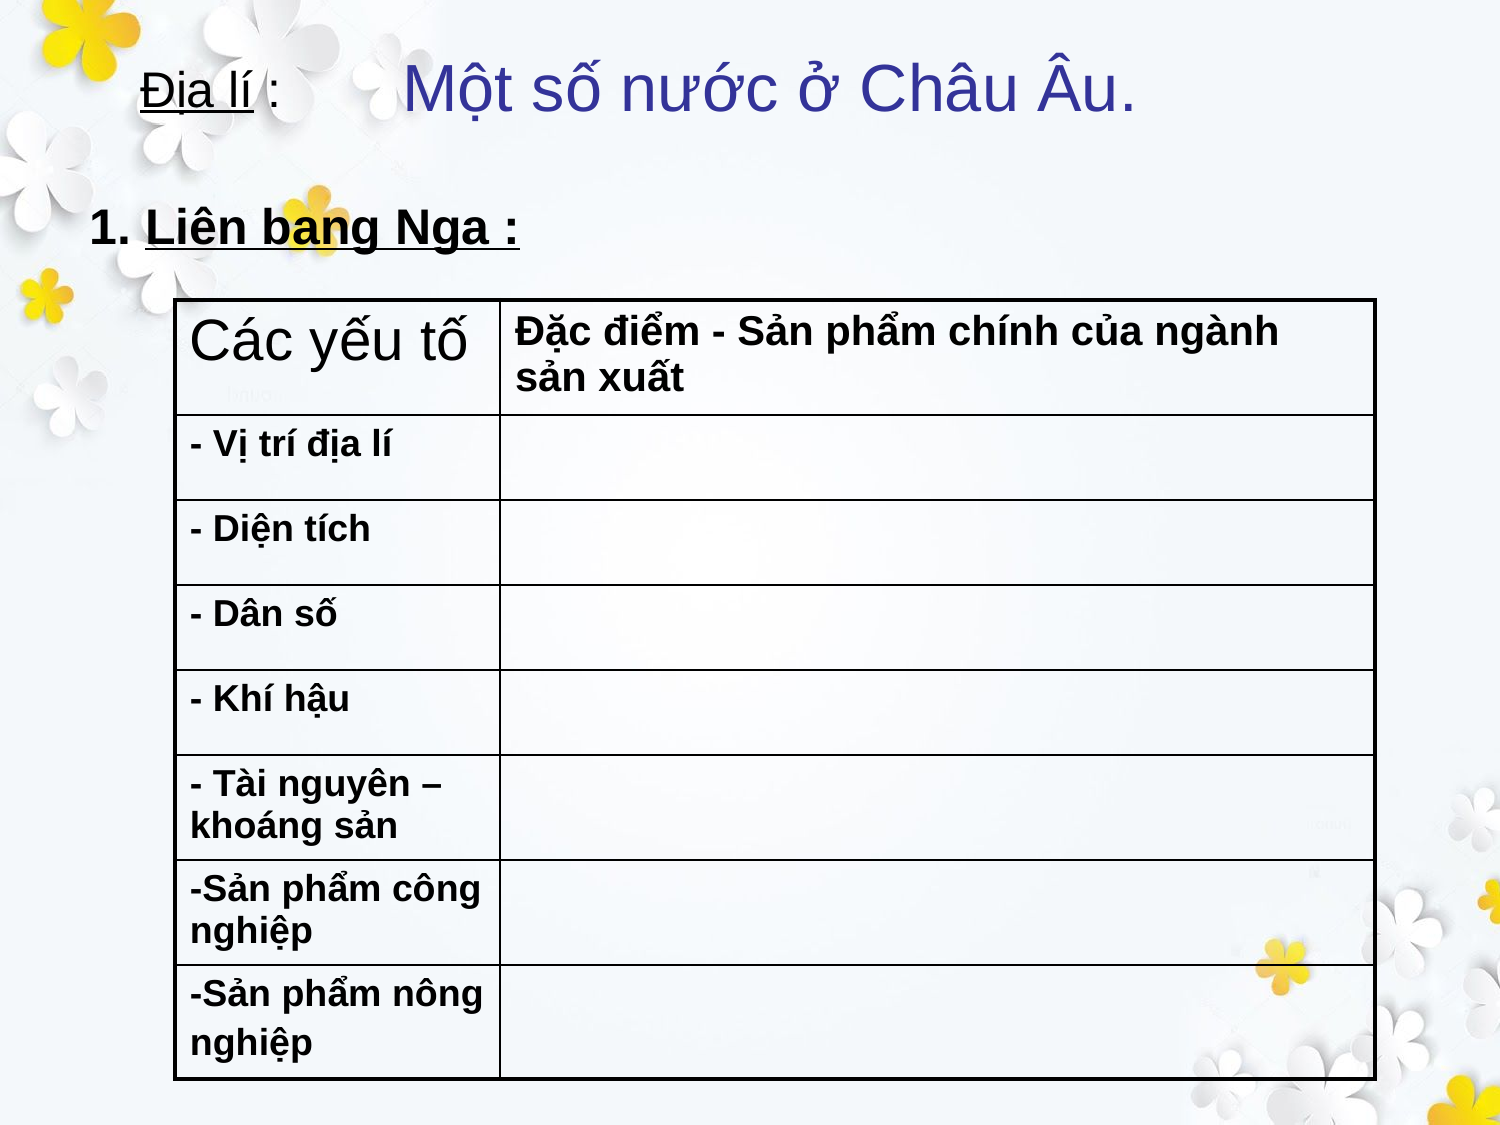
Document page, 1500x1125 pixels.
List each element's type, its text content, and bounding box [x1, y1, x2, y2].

table_cell [501, 671, 1373, 754]
table_cell [501, 586, 1373, 669]
table_cell [501, 966, 1373, 1077]
table_cell [501, 416, 1373, 499]
table_cell - Khí hậu [177, 671, 499, 754]
text_box Địa lí : [125, 49, 297, 125]
text_box 1. Liên bang Nga : [74, 187, 538, 263]
table_cell -Sản phẩm công nghiệp [177, 861, 499, 964]
table_cell - Vị trí địa lí [177, 416, 499, 499]
picture [0, 0, 1500, 1125]
table_cell - Tài nguyên –khoáng sản [177, 756, 499, 859]
table_cell - Dân số [177, 586, 499, 669]
table_header Đặc điểm - Sản phẩm chính của ngành sản xuất [501, 302, 1373, 414]
table_cell -Sản phẩm nông nghiệp [177, 966, 499, 1077]
text_box Một số nước ở Châu Âu. [387, 37, 1338, 133]
table_cell [501, 756, 1373, 859]
table_header Các yếu tố [177, 302, 499, 414]
table_cell [501, 861, 1373, 964]
table_cell - Diện tích [177, 501, 499, 584]
table_cell [501, 501, 1373, 584]
